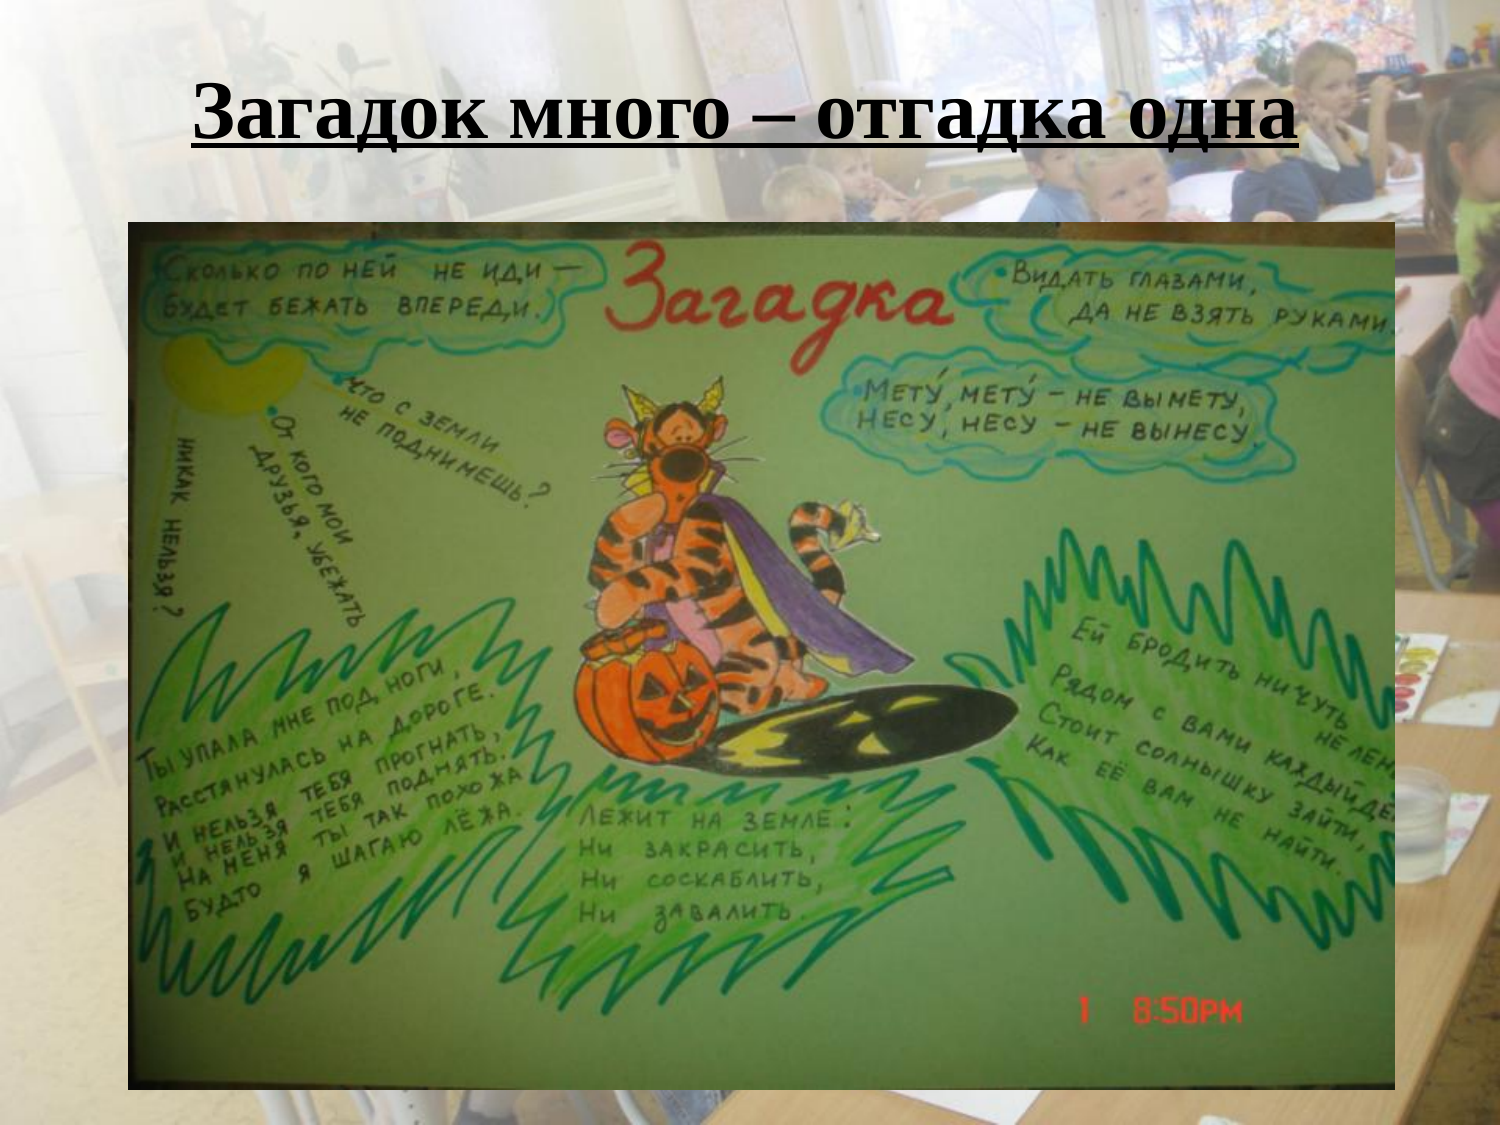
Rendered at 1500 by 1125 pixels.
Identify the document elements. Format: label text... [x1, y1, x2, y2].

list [128, 222, 1395, 1090]
title Загадок много – отгадка одна [70, 34, 1421, 176]
picture [0, 0, 1500, 1125]
